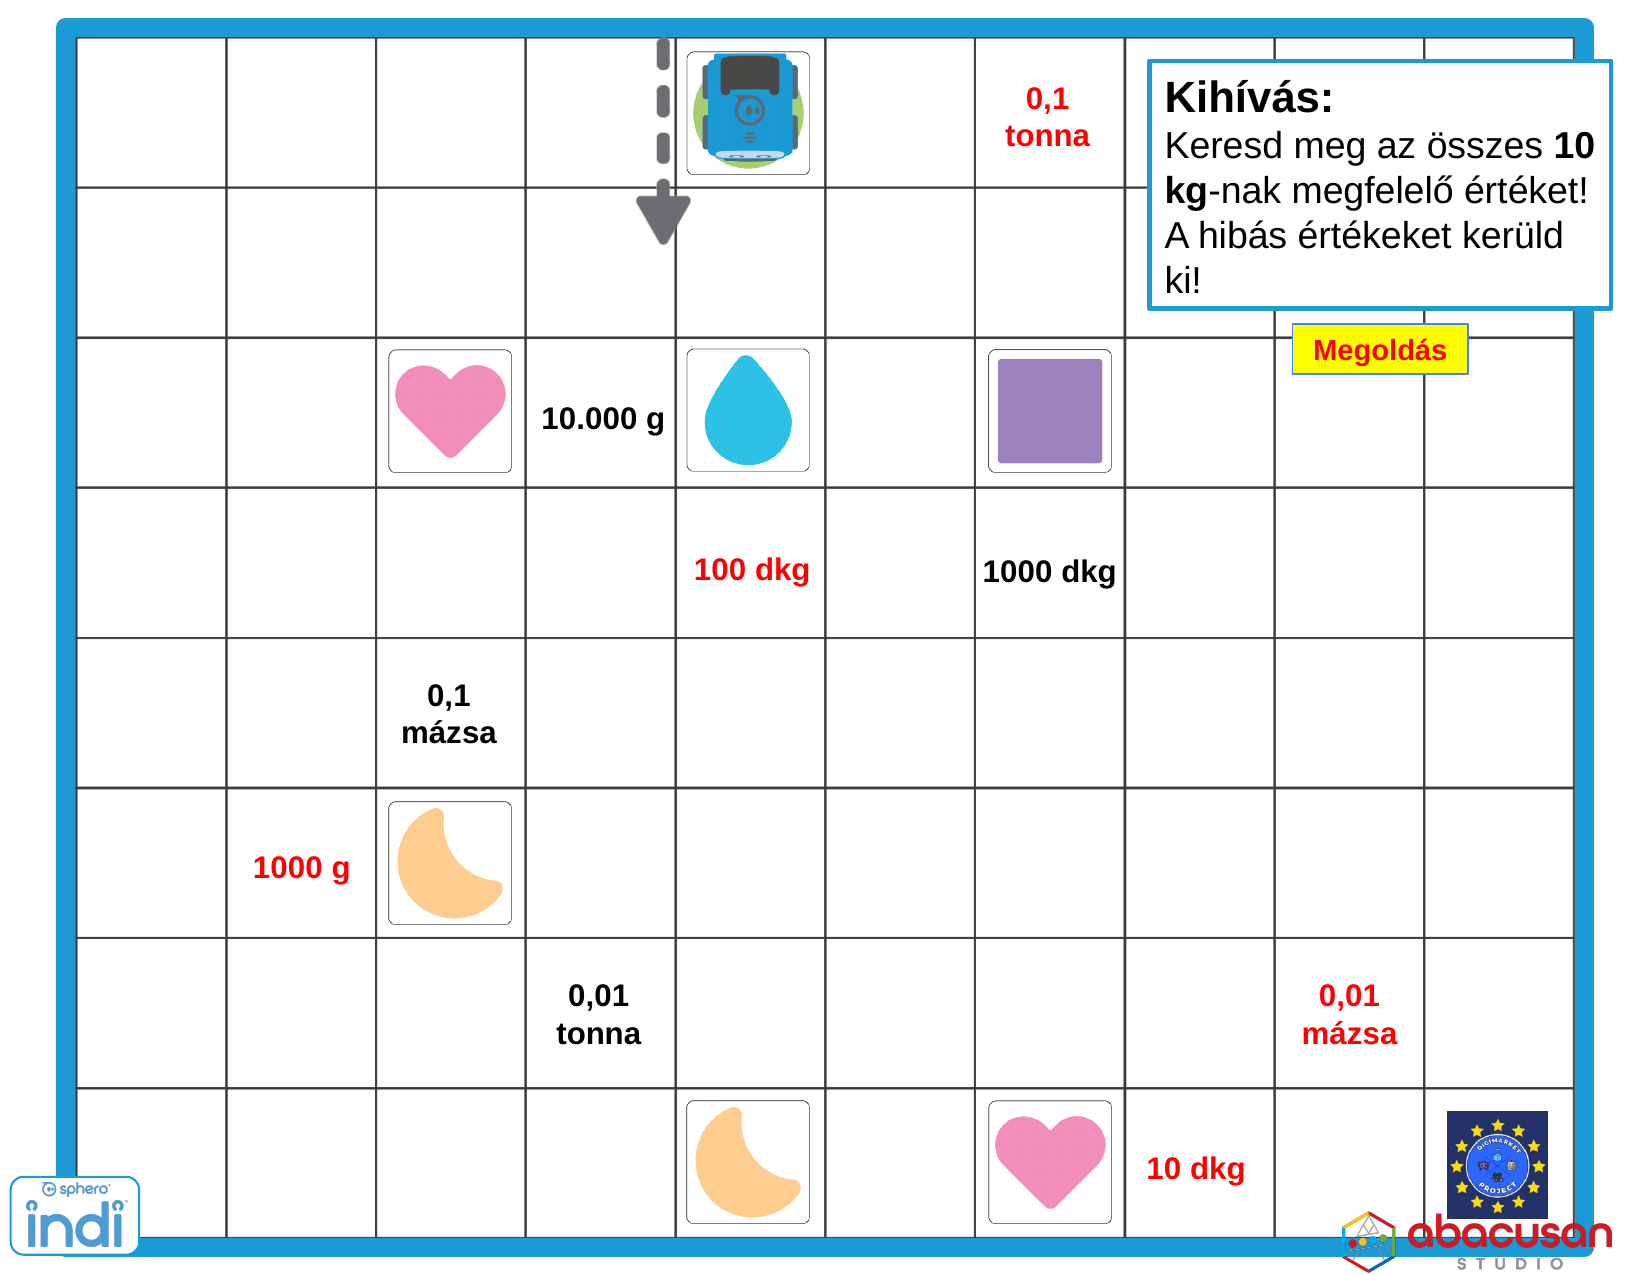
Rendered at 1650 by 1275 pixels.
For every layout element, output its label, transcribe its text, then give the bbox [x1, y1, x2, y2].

text_box 0,01 mázsa [1267, 960, 1432, 1066]
text_box 0,01 tonna [516, 960, 681, 1066]
text_box 0,1 tonna [965, 63, 1130, 169]
text_box Megoldás [1292, 323, 1468, 374]
text_box 10.000 g [517, 383, 681, 451]
text_box 0,1 mázsa [367, 659, 531, 765]
picture [75, 30, 1612, 1273]
picture [26, 1182, 128, 1247]
text_box 100 dkg [650, 534, 854, 602]
text_box 1000 dkg [948, 536, 1152, 604]
text_box 1000 g [200, 832, 383, 900]
text_box 10 dkg [1116, 1132, 1298, 1201]
text_box Kihívás: Keresd meg az összes 10 kg-nak megfelelő értéket! A hibás értékeket kerüld ki! [1149, 60, 1612, 309]
